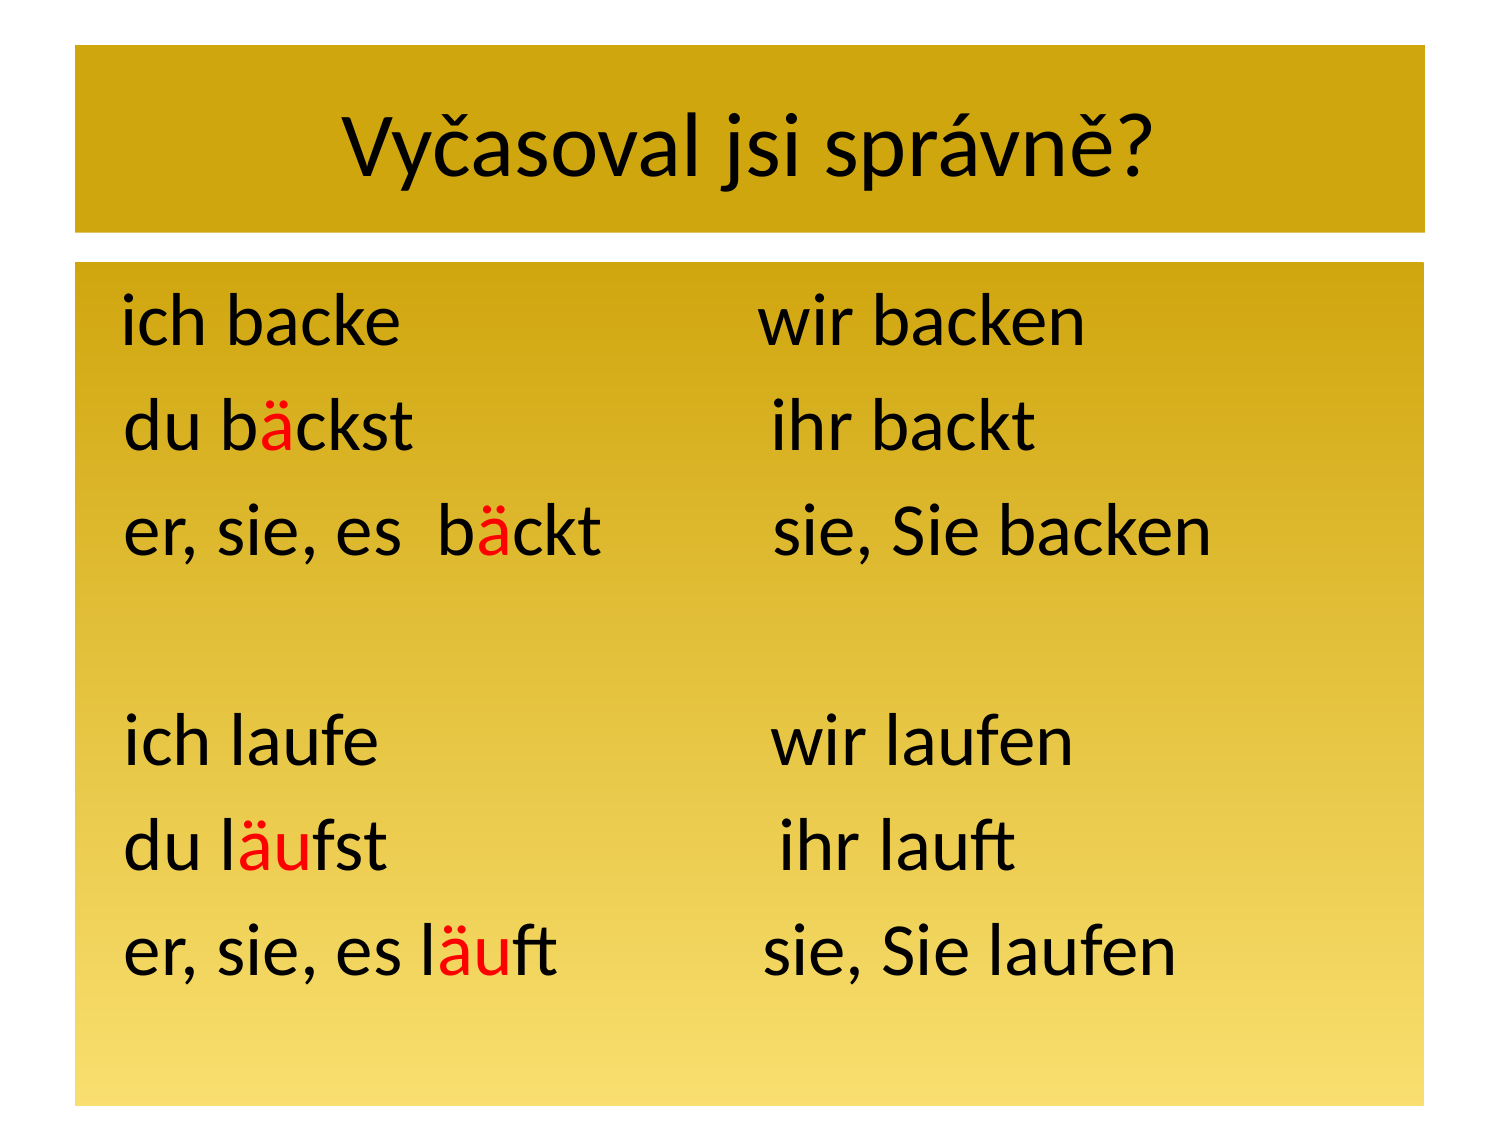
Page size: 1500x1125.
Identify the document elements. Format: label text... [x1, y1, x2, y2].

title Vyčasoval jsi správně? [75, 45, 1425, 233]
list ich backe wir backen du bäckst ihr backt er, sie, es bäckt sie, Sie backen ich laufe wir laufen du läufst ihr lauft er, sie, es läuft sie, Sie laufen [75, 262, 1424, 1106]
